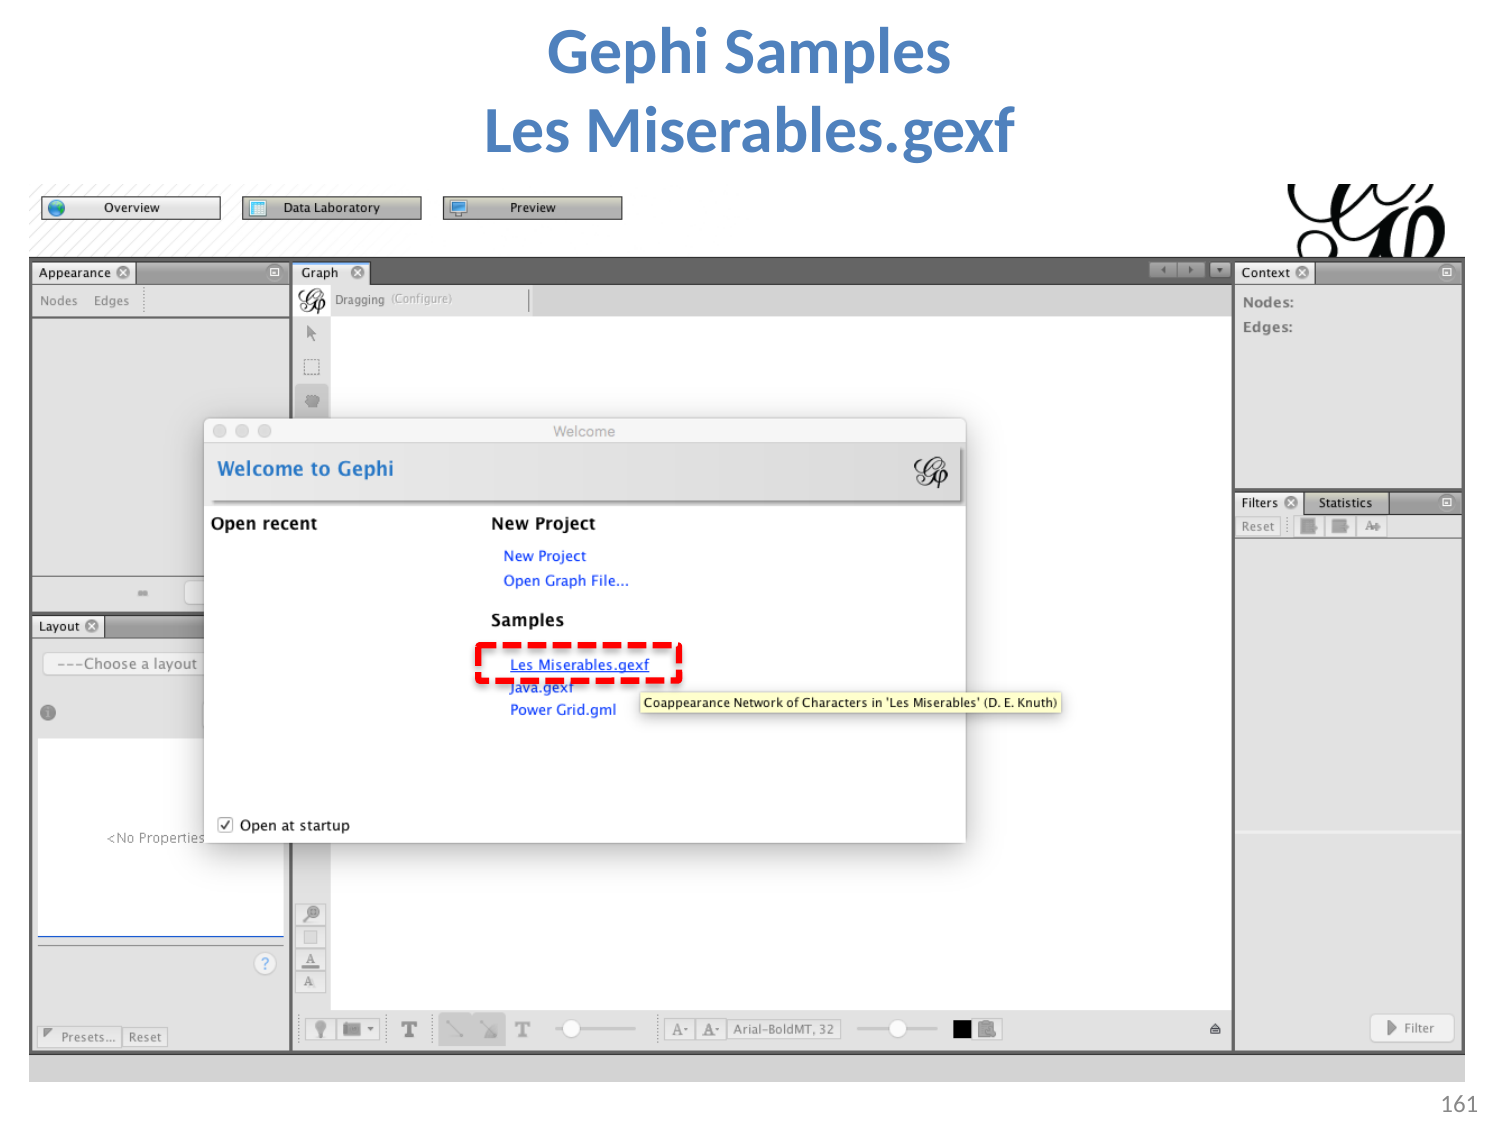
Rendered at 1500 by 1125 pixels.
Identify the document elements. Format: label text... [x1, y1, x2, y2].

title Gephi Samples Les Miserables.gexf [75, 0, 1425, 173]
picture [29, 184, 1465, 1082]
slide_number 161 [1399, 1083, 1494, 1122]
